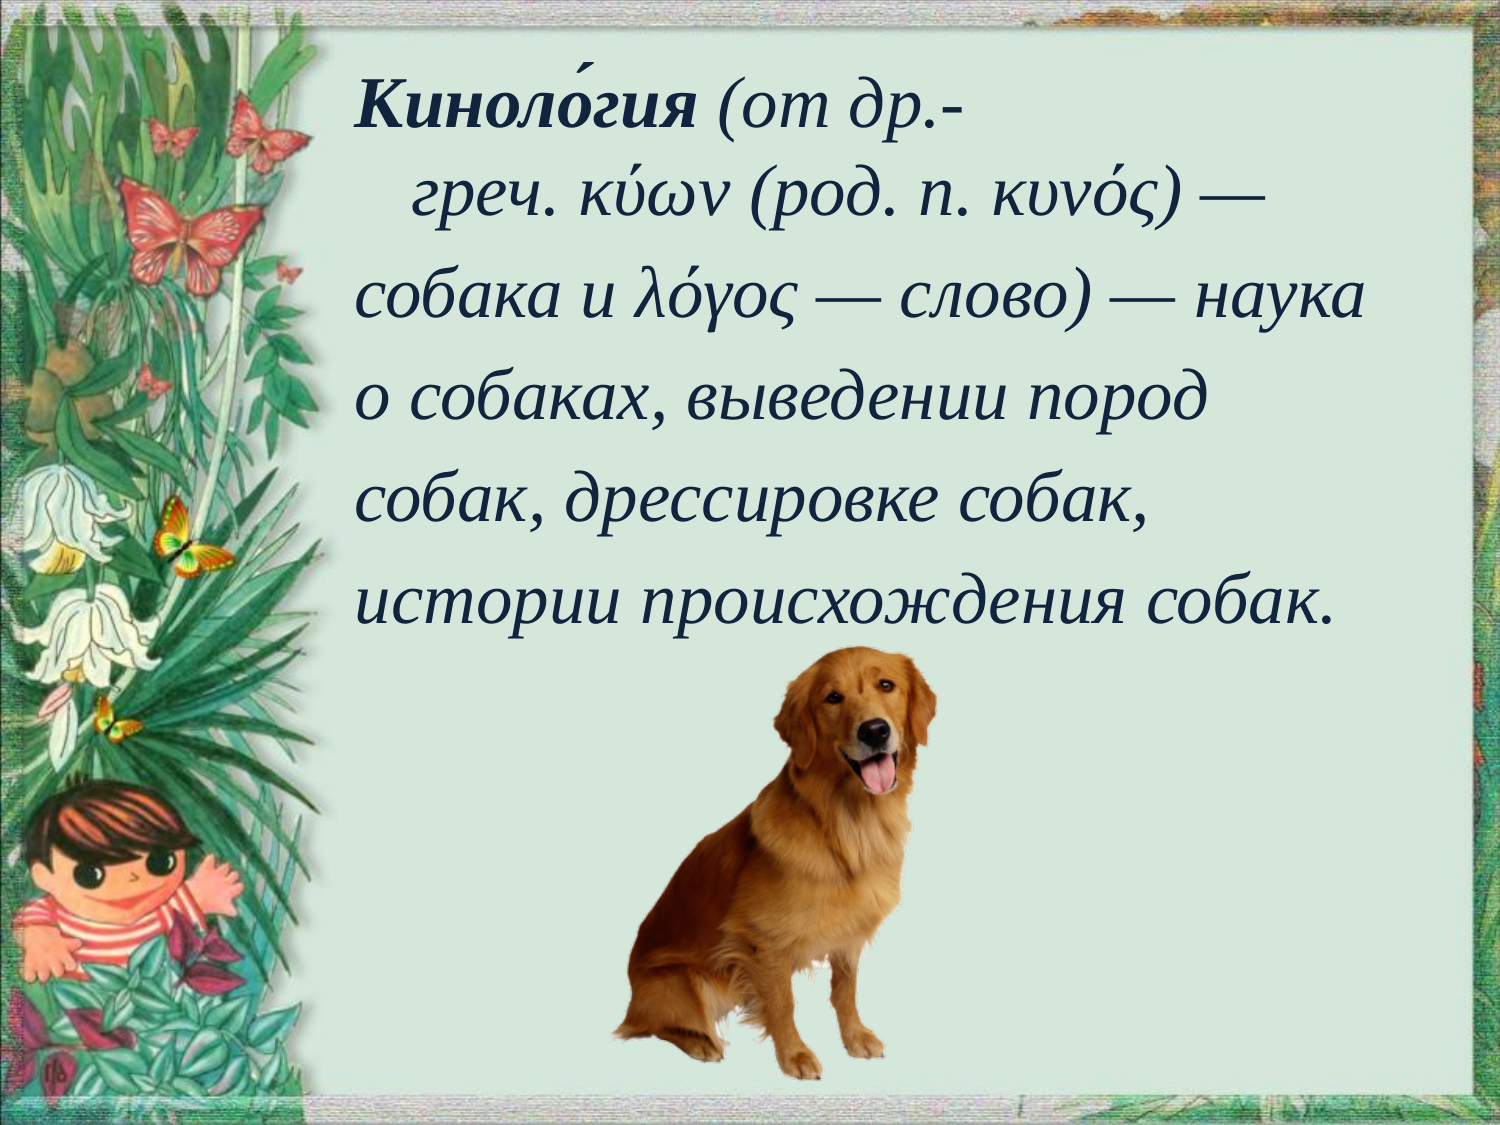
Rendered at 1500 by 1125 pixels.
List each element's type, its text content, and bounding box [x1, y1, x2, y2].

list Киноло́гия (от др.-греч. κύων (род. п. κυνός) — собака и λόγος — слово) — наука о собаках, выведении пород собак, дрессировке собак, истории происхождения собак. [339, 46, 1442, 1079]
picture [0, 0, 1500, 1125]
